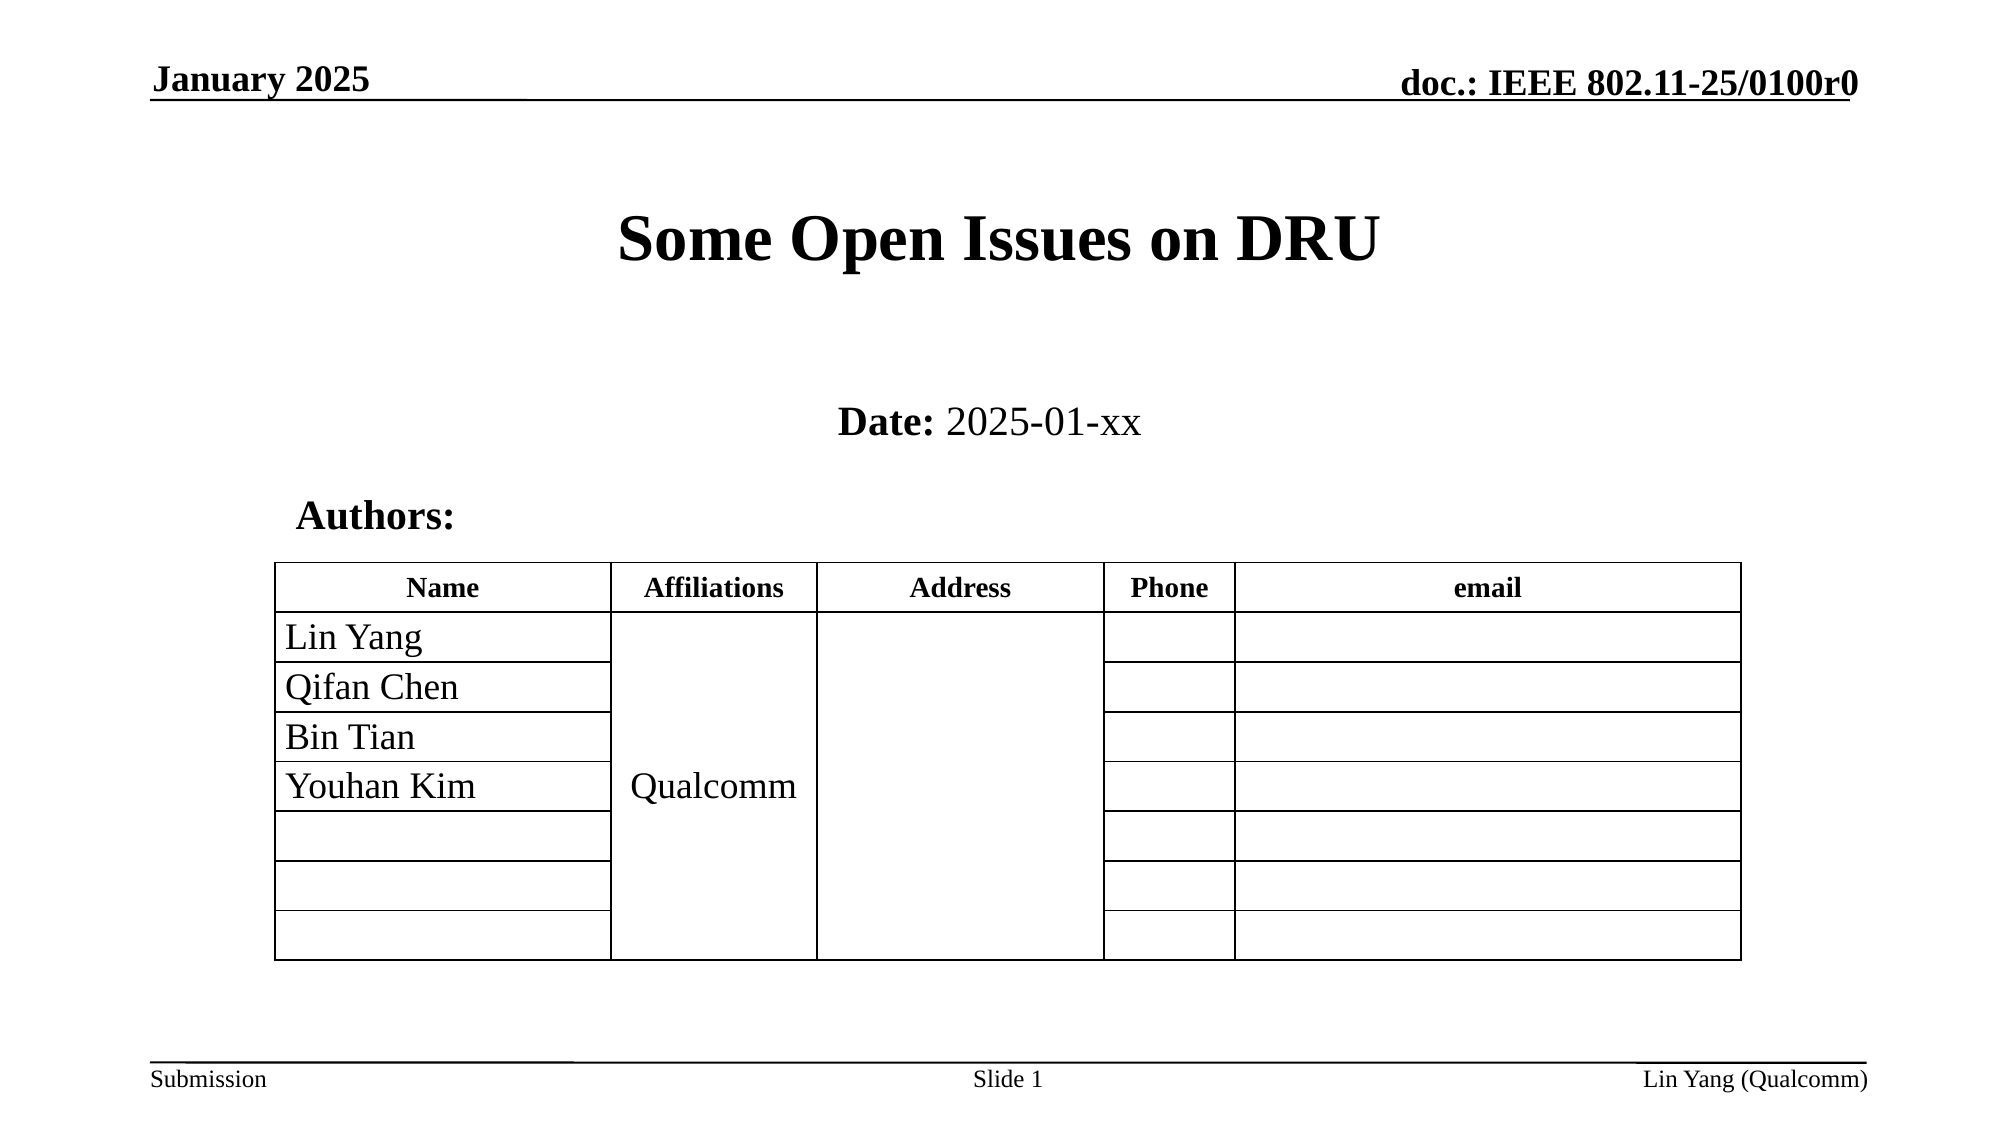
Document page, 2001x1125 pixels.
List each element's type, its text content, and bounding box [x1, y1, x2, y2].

table_cell Bin Tian [276, 713, 610, 761]
table_cell Qifan Chen [276, 663, 610, 711]
table_cell Qualcomm [612, 613, 816, 959]
table_cell [1236, 762, 1740, 810]
table_cell [1236, 713, 1740, 761]
table_cell [1236, 812, 1740, 860]
table_cell [1105, 762, 1234, 810]
table_cell [1105, 613, 1234, 661]
table_cell [1105, 862, 1234, 910]
footer Lin Yang (Qualcomm) [1171, 1061, 1869, 1093]
table_cell [276, 812, 610, 860]
table_header Address [818, 563, 1103, 611]
table_cell Youhan Kim [276, 762, 610, 810]
table_cell Lin Yang [276, 613, 610, 661]
table_cell [1105, 713, 1234, 761]
table_cell [1105, 911, 1234, 959]
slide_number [152, 54, 563, 100]
table_cell [276, 862, 610, 910]
table_header Phone [1105, 563, 1234, 611]
table_cell [1236, 911, 1740, 959]
table_cell [1236, 862, 1740, 910]
table_cell [1105, 663, 1234, 711]
table_header Affiliations [612, 563, 816, 611]
table_header email [1236, 563, 1740, 611]
table_cell [1105, 812, 1234, 860]
title Some Open Issues on DRU [149, 112, 1851, 355]
table_cell [1236, 613, 1740, 661]
table_cell [1236, 663, 1740, 711]
table_header Name [276, 563, 610, 611]
text_box Date: 2025-01-xx [352, 386, 1628, 449]
slide_number Slide 1 [950, 1061, 1067, 1123]
table_cell [276, 911, 610, 959]
text_box Authors: [280, 479, 519, 543]
table_cell [818, 613, 1103, 959]
